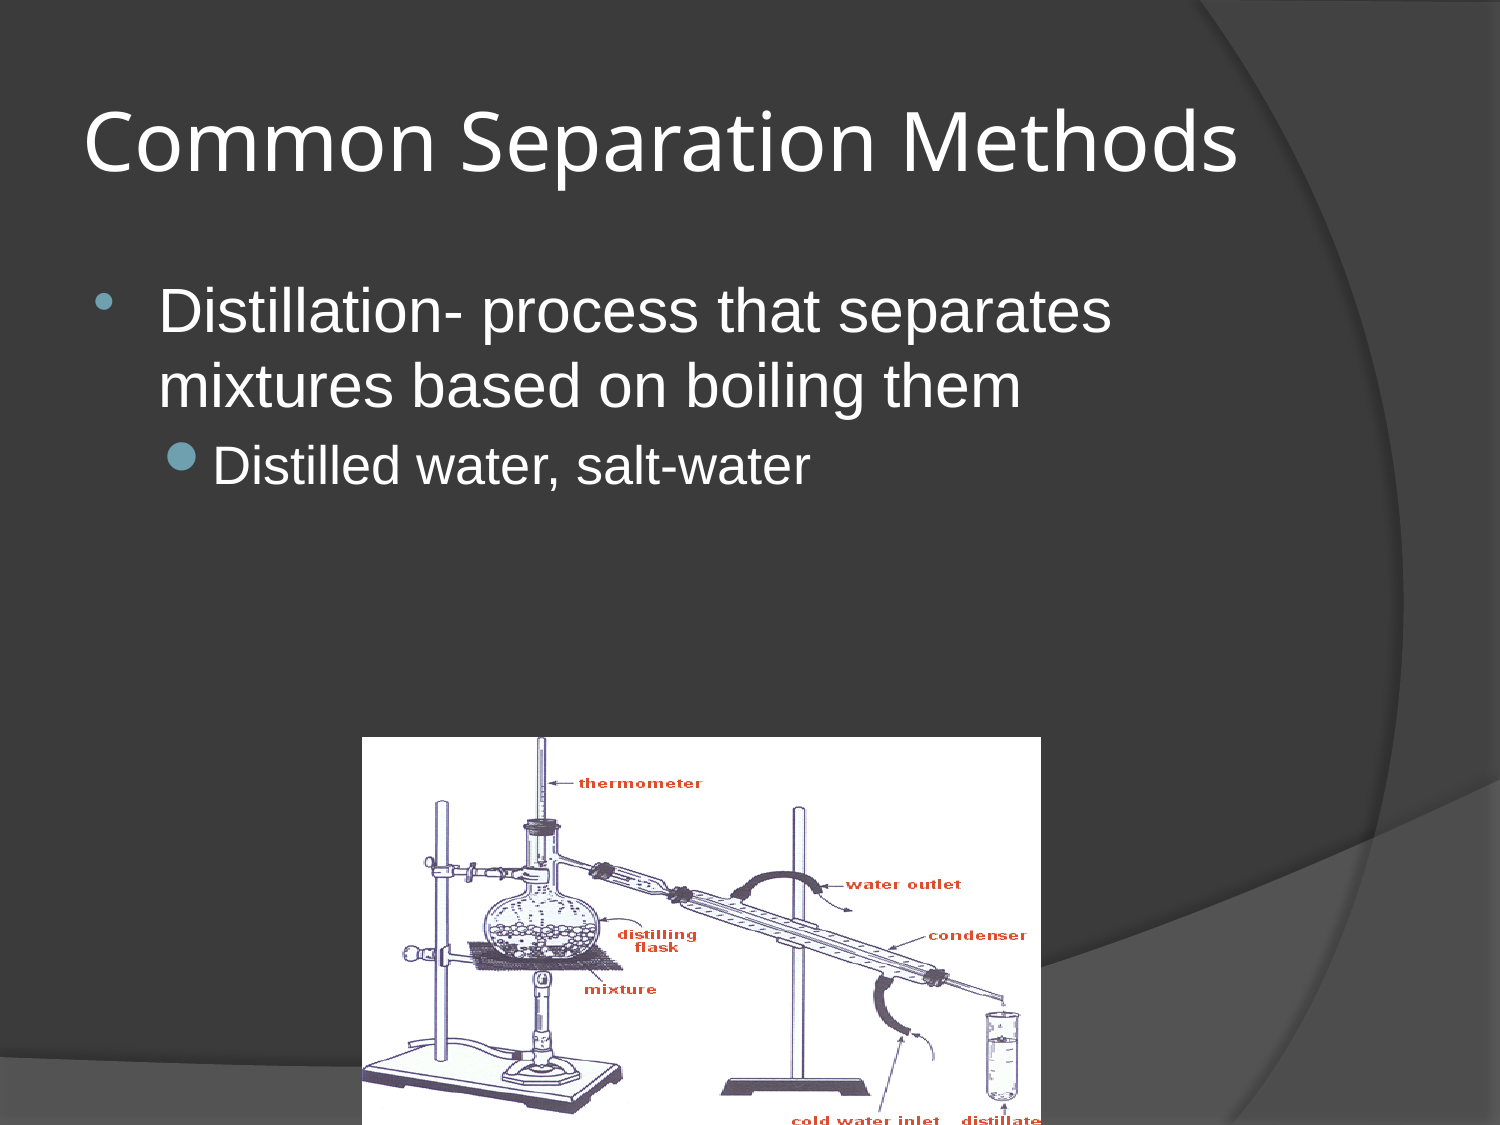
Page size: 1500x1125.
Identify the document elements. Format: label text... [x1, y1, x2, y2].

list Distillation- process that separates mixtures based on boiling them Distilled water, salt-water [75, 262, 1300, 1005]
picture [362, 737, 1041, 1125]
title Common Separation Methods [75, 45, 1300, 233]
